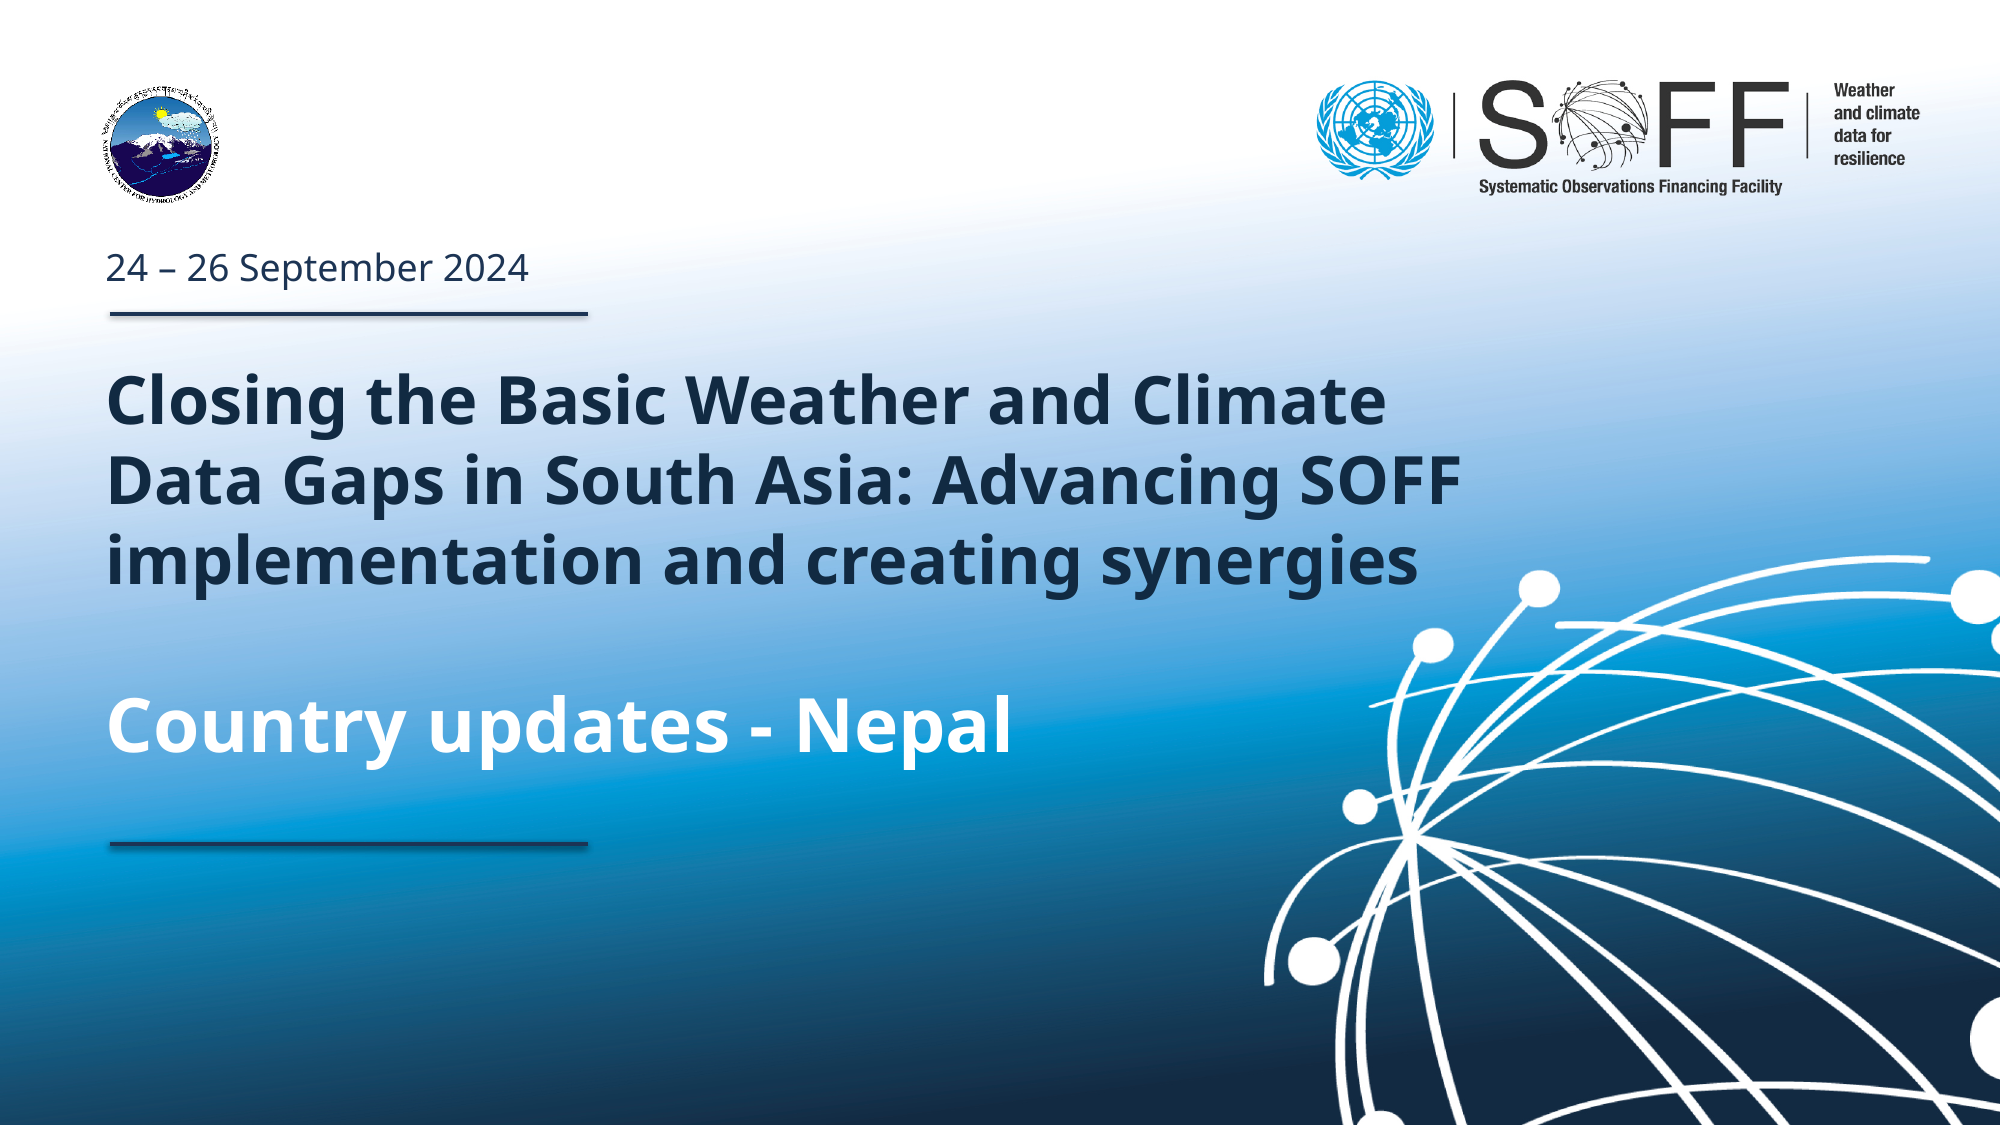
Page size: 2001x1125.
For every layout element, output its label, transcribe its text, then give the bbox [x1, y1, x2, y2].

text_box [90, 188, 1709, 236]
picture [1992, 624, 2000, 653]
title Closing the Basic Weather and Climate Data Gaps in South Asia: Advancing SOFF implementation and creating synergies Country updates - Nepal [90, 330, 1567, 802]
picture [0, 0, 2000, 1125]
list 24 – 26 September 2024 [90, 236, 1749, 330]
